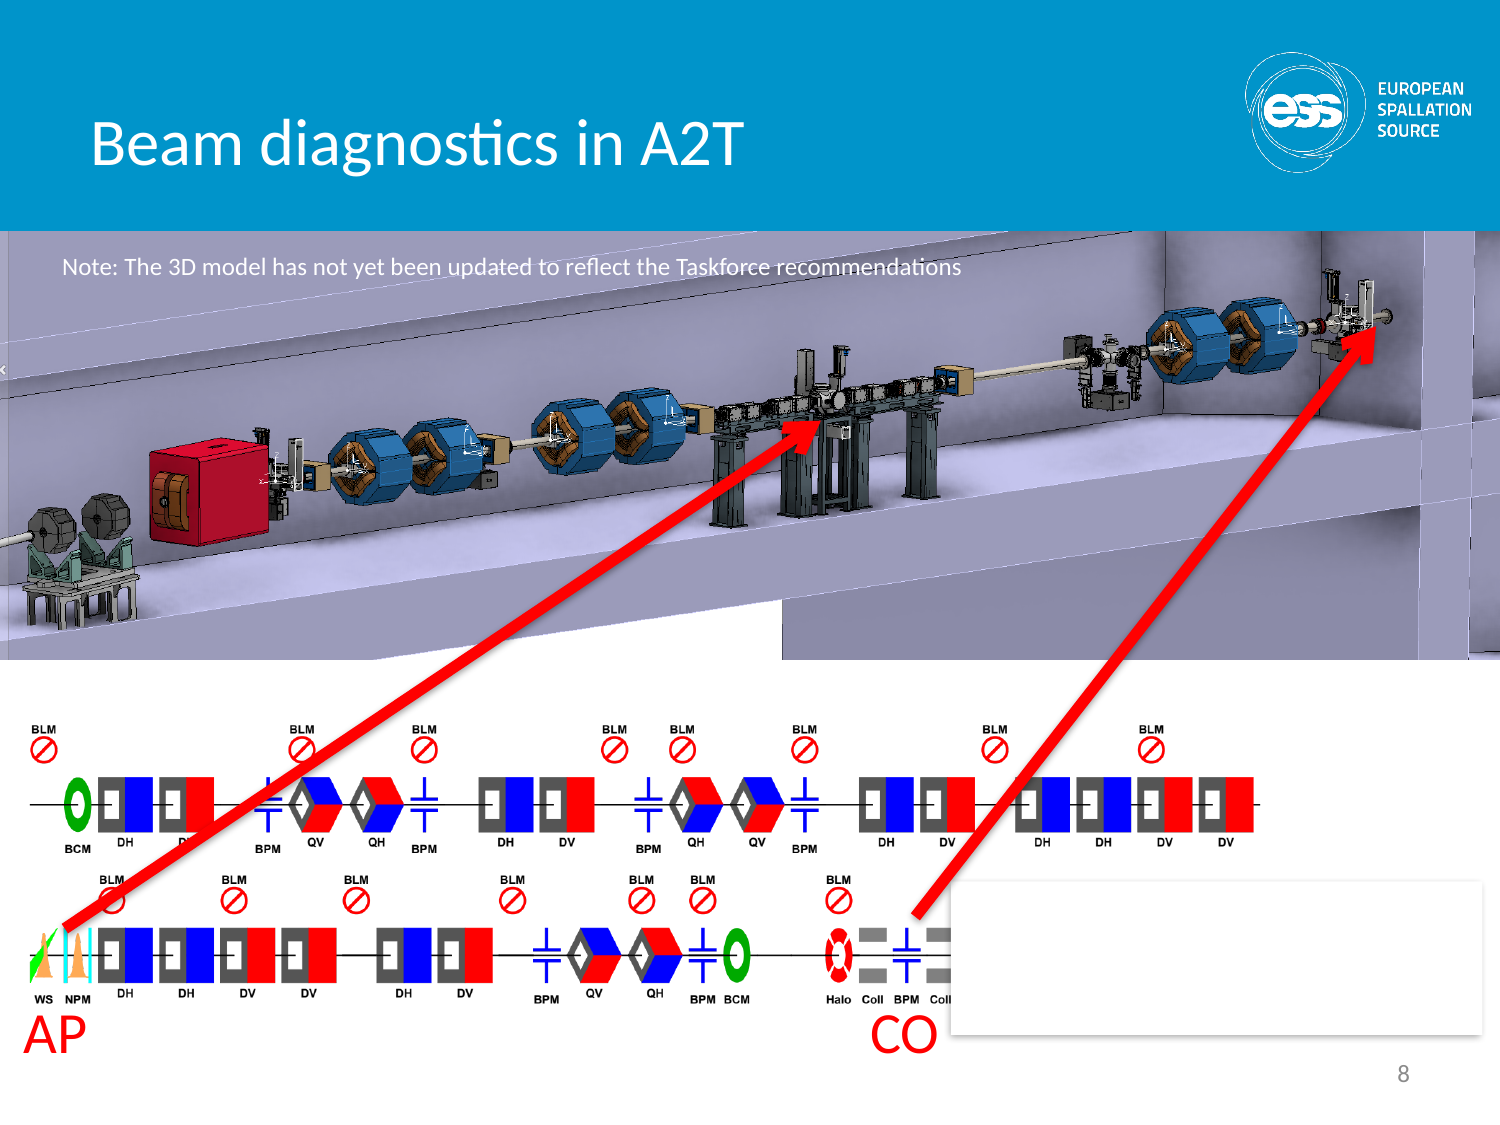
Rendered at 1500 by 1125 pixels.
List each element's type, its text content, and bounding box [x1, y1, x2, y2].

title Beam diagnostics in A2T [75, 45, 1247, 230]
picture [1409, 104, 1415, 115]
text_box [915, 326, 1377, 918]
picture [1264, 94, 1342, 127]
picture [1423, 83, 1430, 94]
picture [1398, 109, 1406, 115]
slide_number 8 [1074, 1044, 1425, 1103]
picture [0, 232, 1500, 660]
picture [1454, 83, 1458, 94]
picture [1443, 86, 1450, 93]
text_box AP [9, 1036, 103, 1073]
picture [1379, 83, 1385, 94]
picture [1422, 125, 1428, 134]
picture [1389, 104, 1393, 115]
picture [1432, 125, 1438, 136]
picture [0, 700, 1500, 1028]
picture [1400, 83, 1407, 94]
picture [1418, 104, 1423, 115]
picture [1436, 104, 1444, 115]
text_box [64, 420, 822, 929]
text_box CO [855, 1036, 955, 1073]
